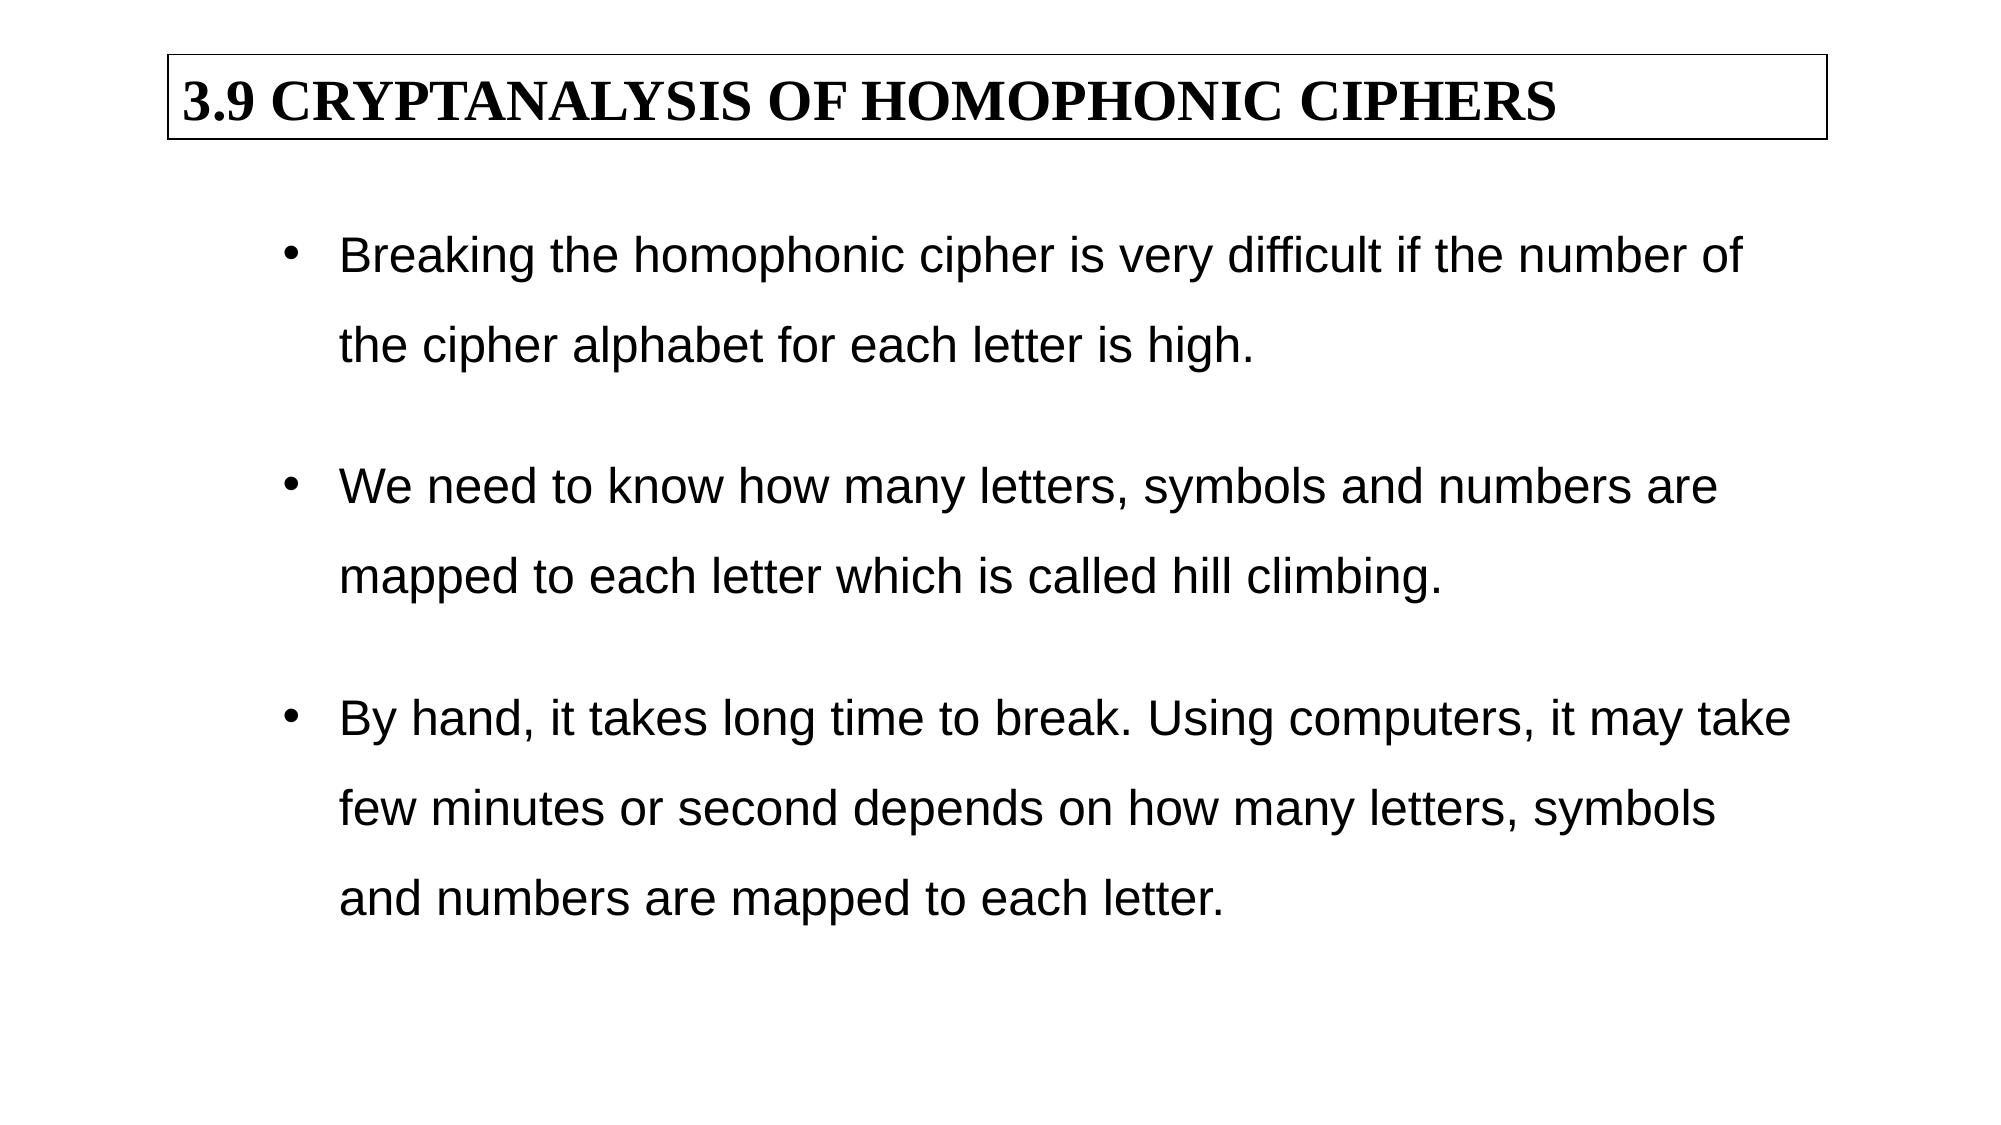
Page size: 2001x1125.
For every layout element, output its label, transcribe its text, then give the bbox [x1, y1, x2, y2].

text_box 3.9 CRYPTANALYSIS OF HOMOPHONIC CIPHERS [168, 54, 1827, 140]
list Breaking the homophonic cipher is very difficult if the number of the cipher alphabet for each letter is high. We need to know how many letters, symbols and numbers are mapped to each letter which is called hill climbing. By hand, it takes long time to break. Using computers, it may take few minutes or second depends on how many letters, symbols and numbers are mapped to each letter. [267, 184, 1827, 976]
